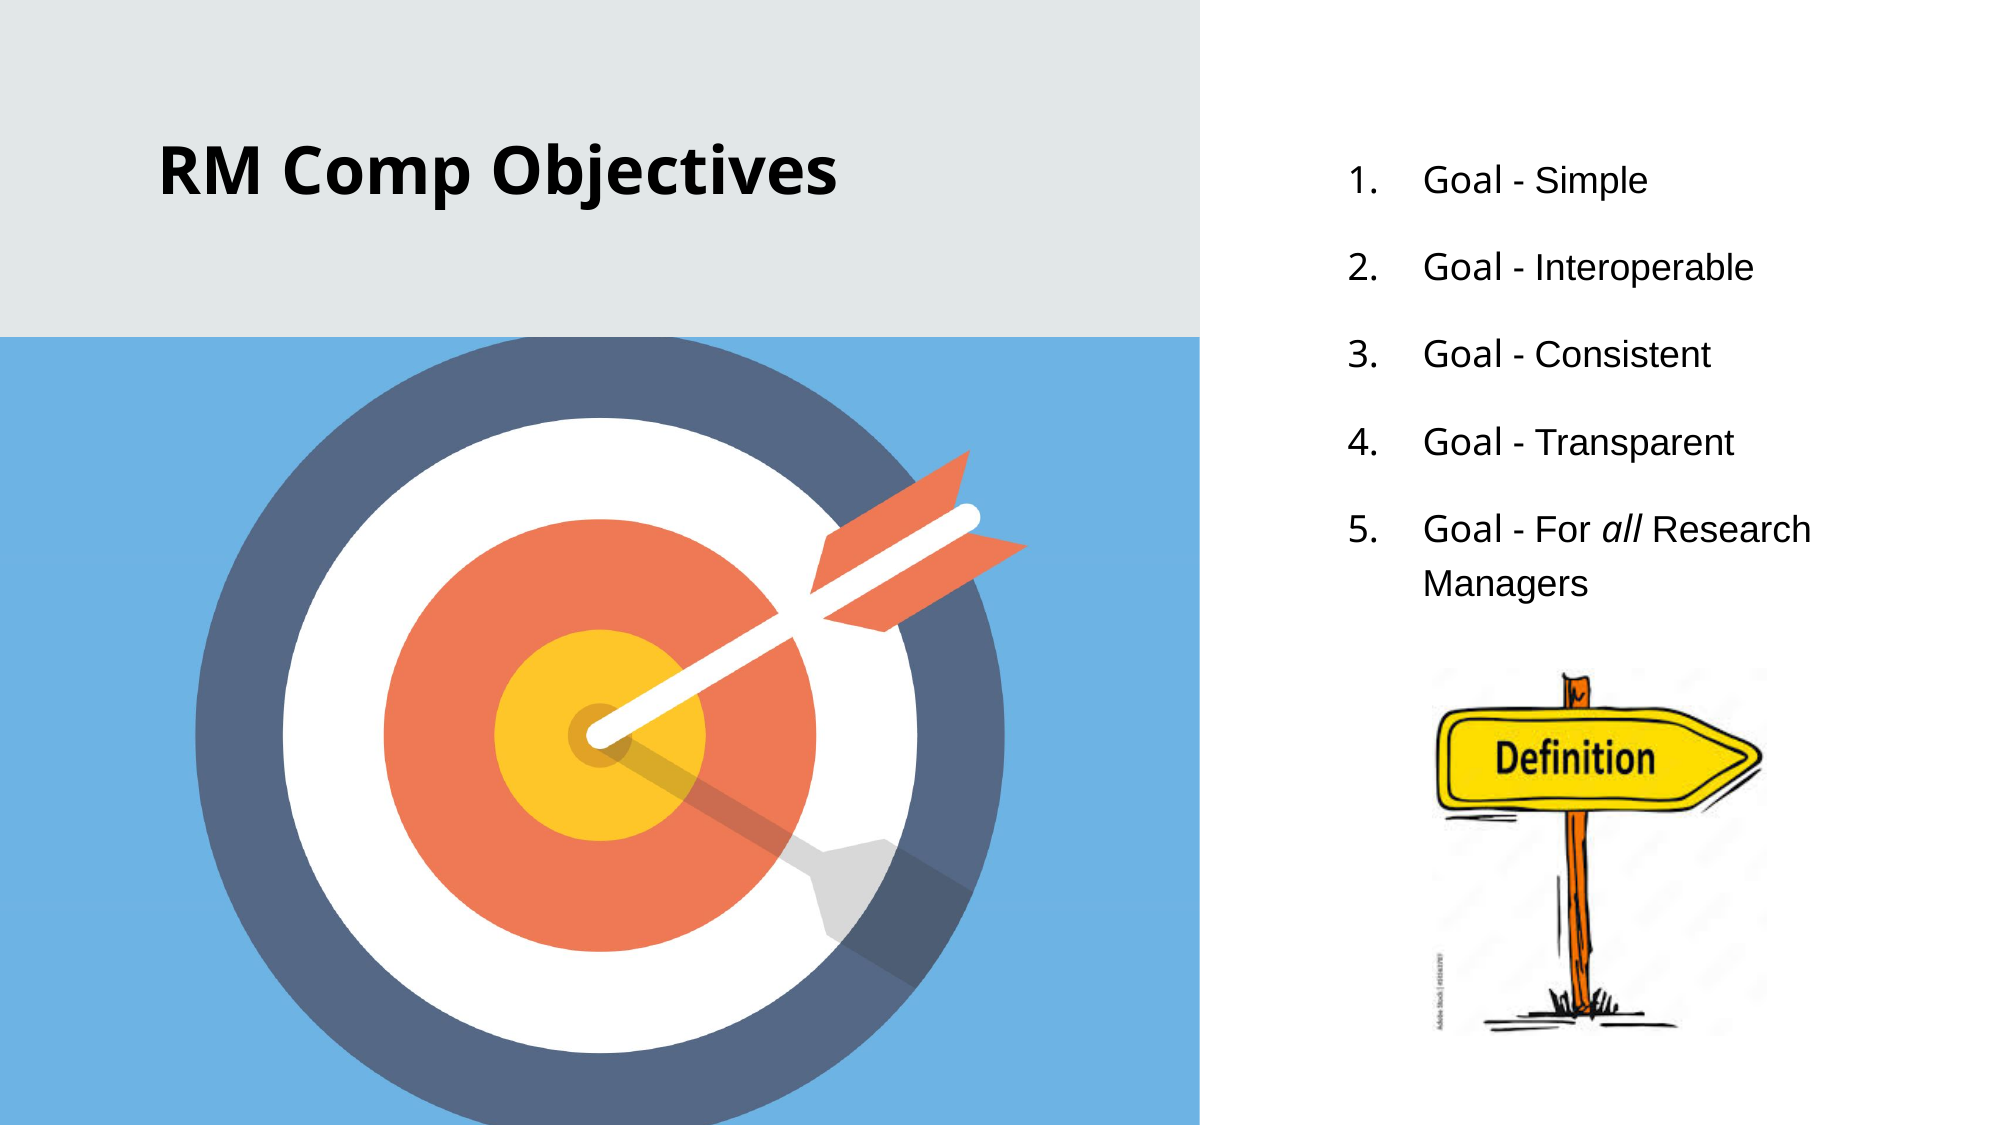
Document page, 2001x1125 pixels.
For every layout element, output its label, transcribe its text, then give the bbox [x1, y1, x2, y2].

text_box [1200, 0, 2000, 1125]
picture [0, 337, 1200, 1125]
picture [1432, 668, 1767, 1036]
title RM Comp Objectives [130, 66, 1063, 271]
list Goal - Simple Goal - Interoperable Goal - Consistent Goal - Transparent Goal - For all Research Managers [1331, 112, 1869, 1017]
text_box [0, 0, 1201, 338]
